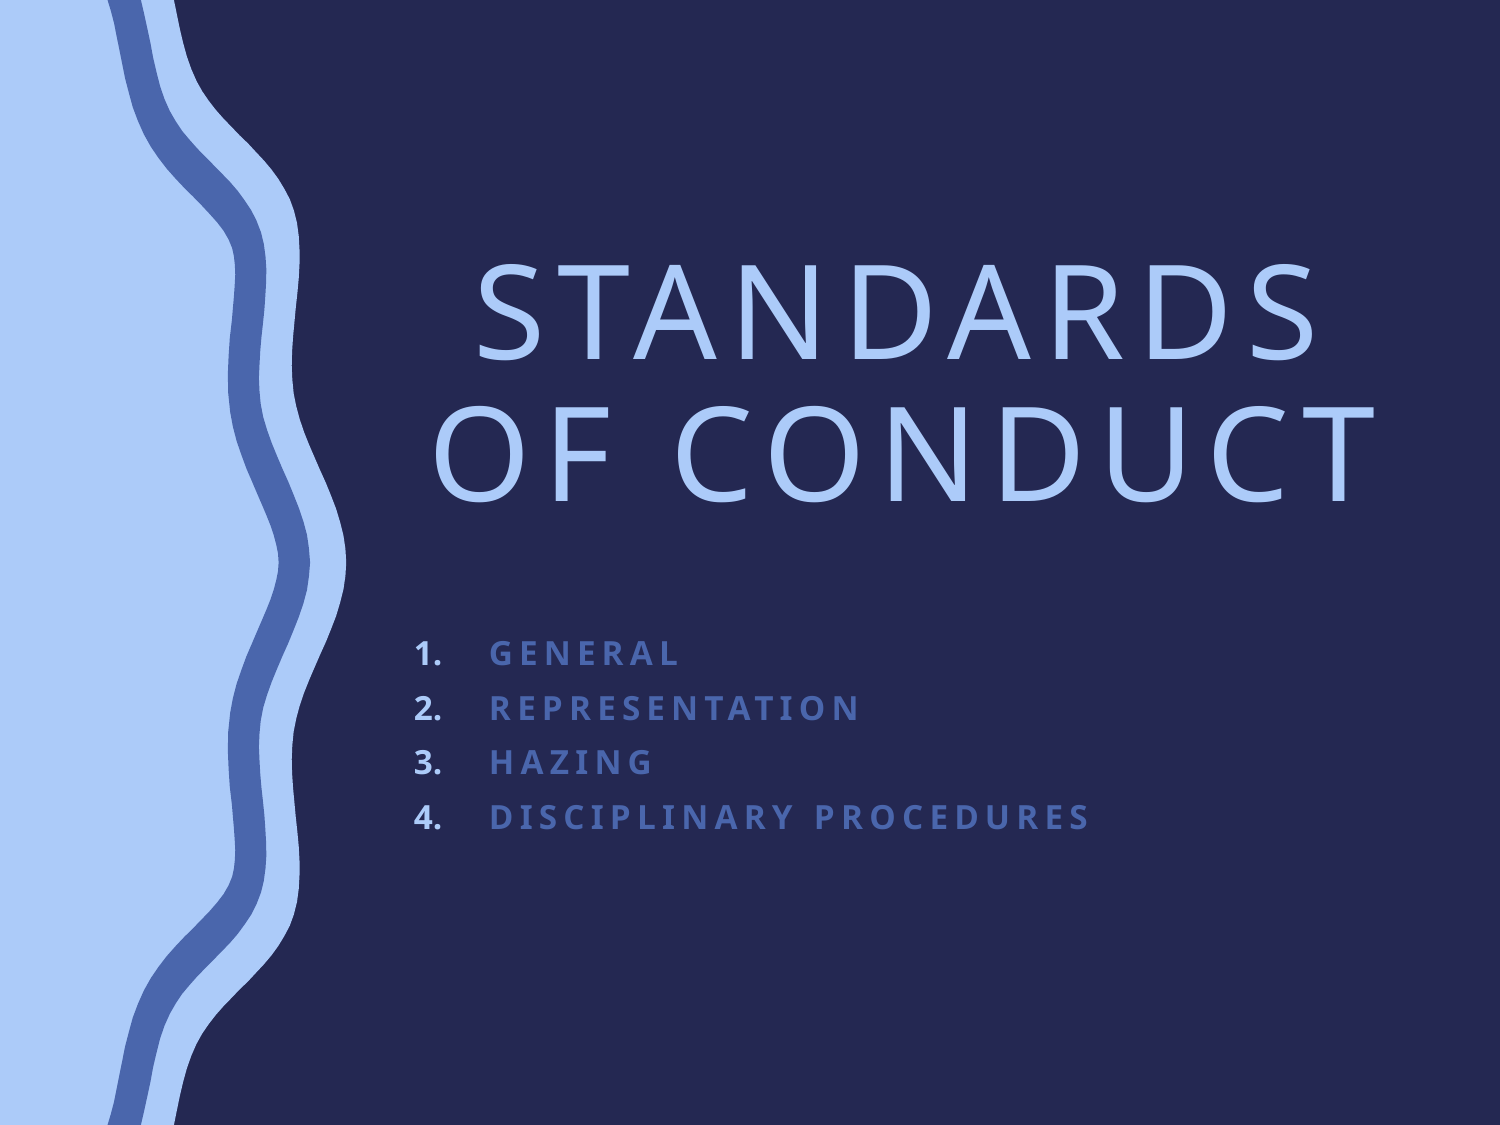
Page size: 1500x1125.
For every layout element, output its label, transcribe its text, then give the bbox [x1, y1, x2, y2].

title Standards of conduct [398, 62, 1407, 538]
list General Representation Hazing Disciplinary Procedures [398, 624, 1263, 1003]
